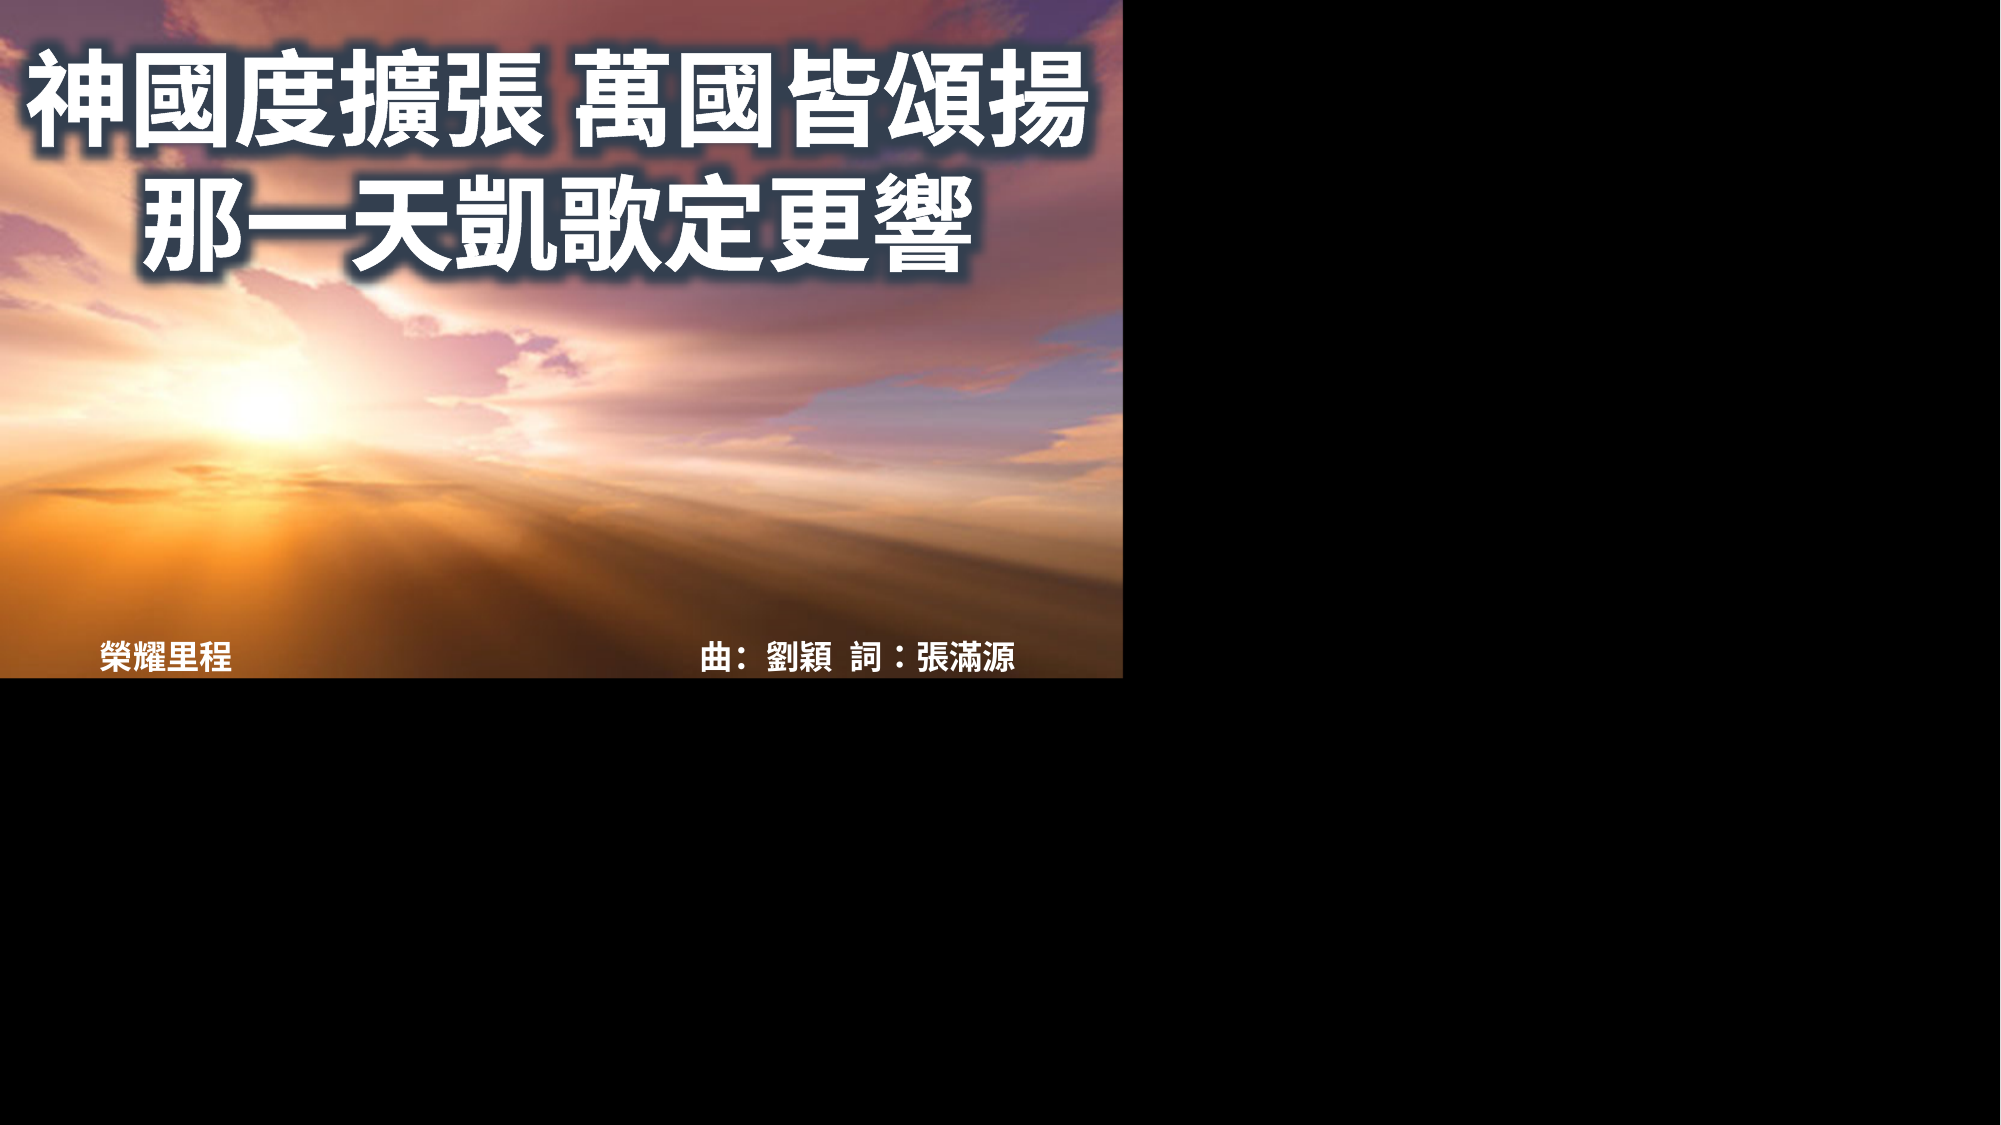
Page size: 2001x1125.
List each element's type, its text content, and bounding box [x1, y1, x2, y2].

picture [0, 0, 2001, 1125]
text_box 榮耀里程 曲：劉穎 詞：張滿源 [0, 629, 1117, 684]
text_box 神國度擴張 萬國皆頌揚 那一天凱歌定更響 [0, 0, 1117, 291]
